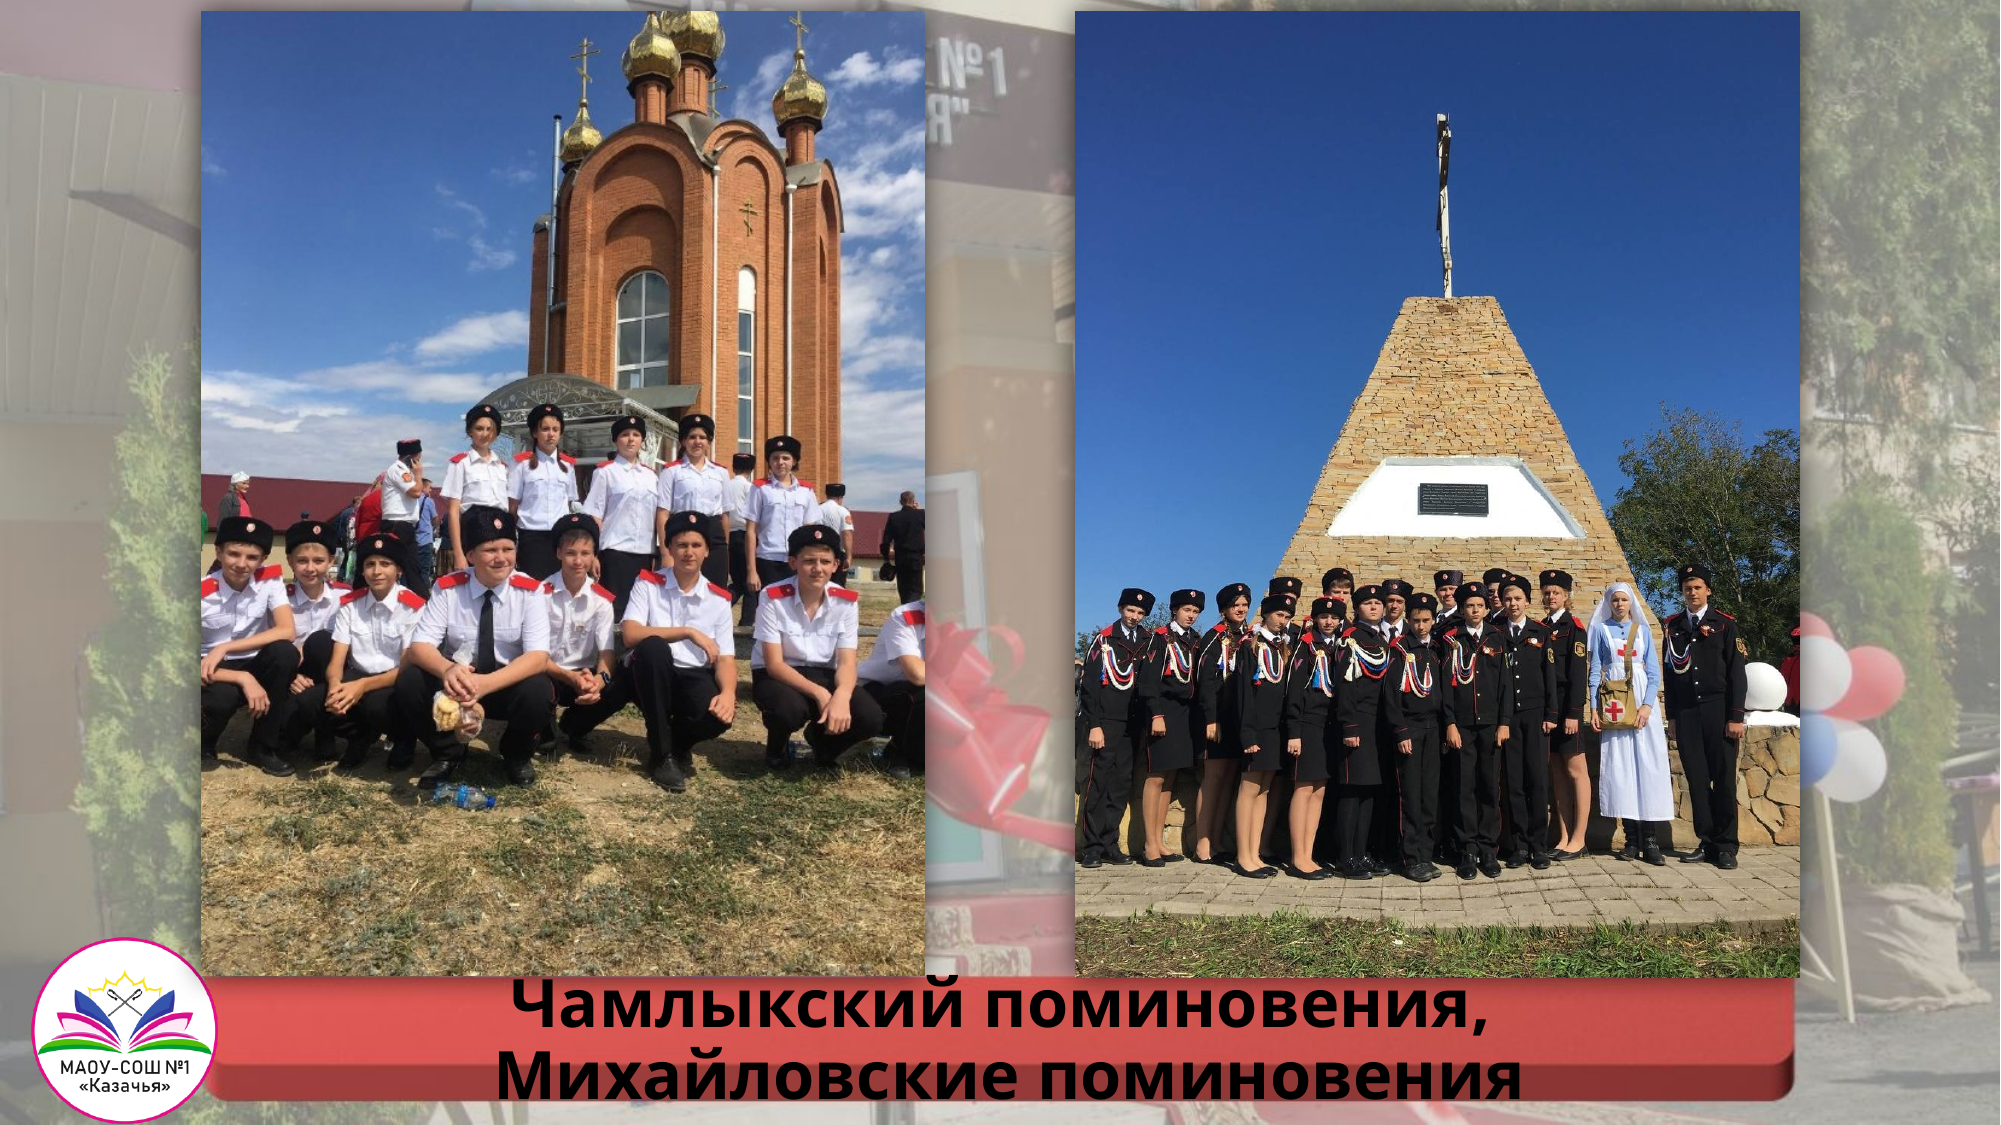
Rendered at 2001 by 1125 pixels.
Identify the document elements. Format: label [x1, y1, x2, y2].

list [0, 0, 2000, 1125]
picture [31, 11, 925, 1124]
picture [1075, 12, 1800, 978]
